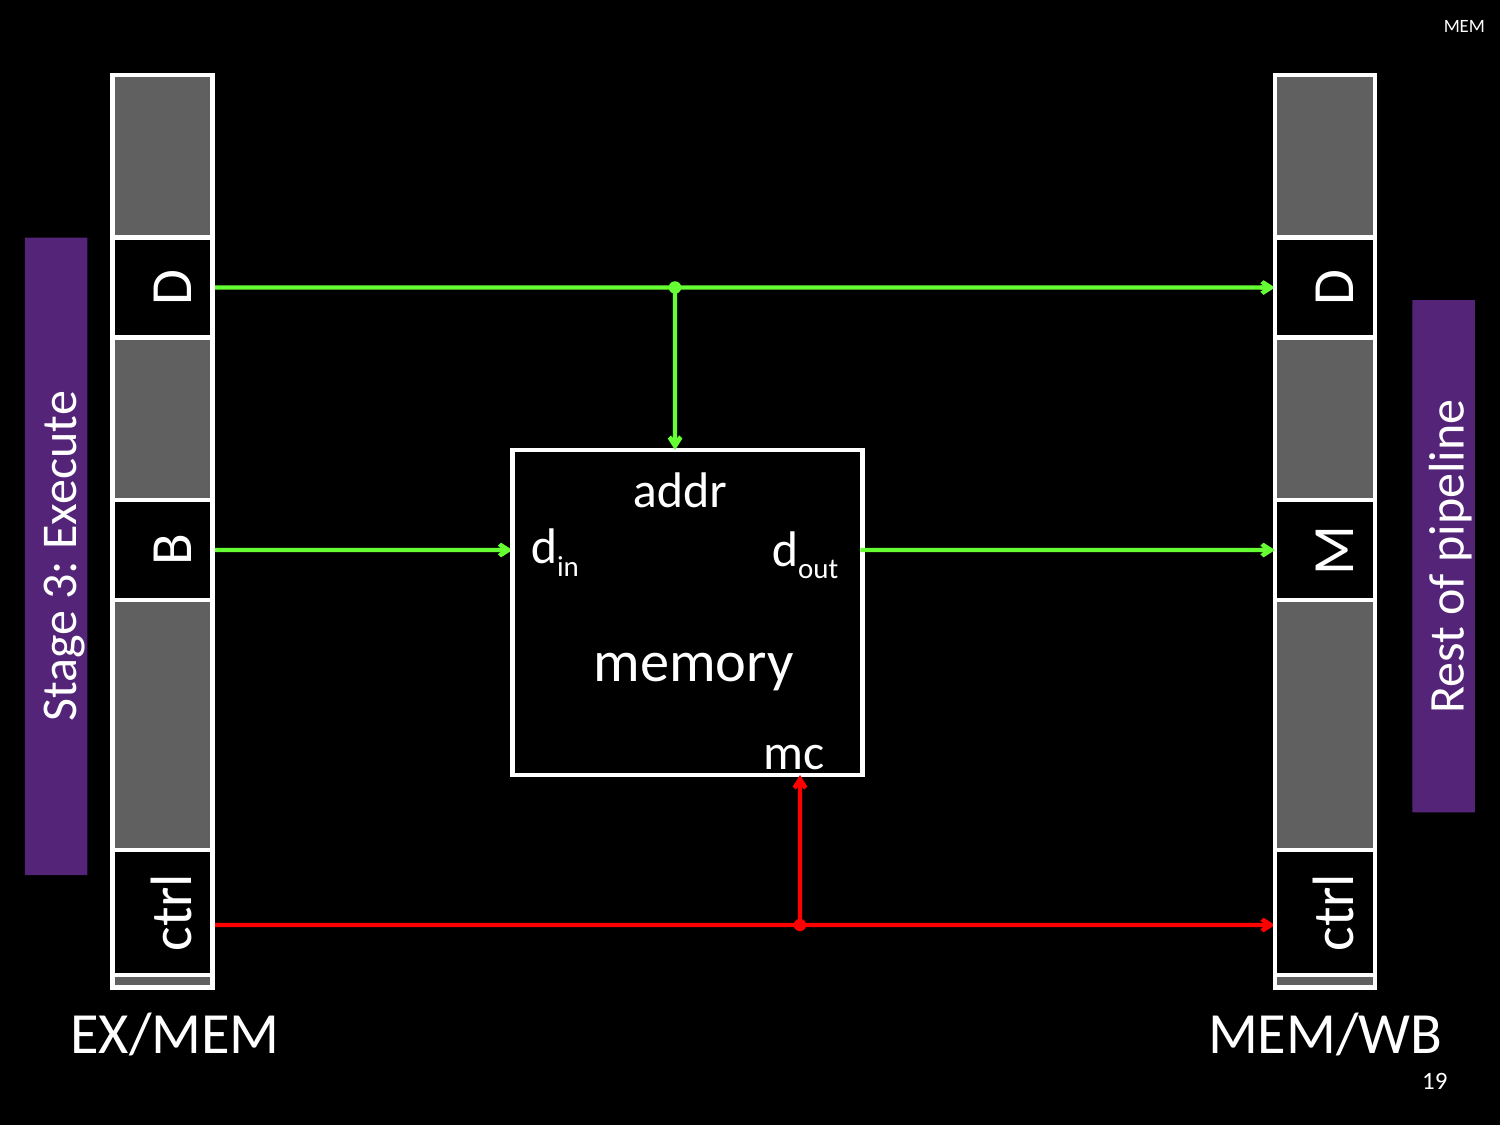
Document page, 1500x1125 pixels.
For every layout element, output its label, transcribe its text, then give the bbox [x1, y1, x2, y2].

text_box dout [750, 512, 861, 578]
text_box [1275, 75, 1375, 237]
text_box [112, 976, 213, 987]
text_box [667, 281, 683, 451]
text_box [1275, 338, 1375, 500]
text_box [807, 917, 1275, 933]
text_box [512, 450, 863, 775]
text_box [792, 774, 808, 932]
text_box din [512, 510, 598, 575]
text_box addr [600, 450, 761, 515]
text_box [862, 542, 1276, 558]
text_box memory [562, 599, 825, 706]
text_box Rest of pipeline [1412, 300, 1475, 813]
text_box [213, 542, 512, 558]
text_box ctrl [1275, 850, 1375, 976]
text_box EX/MEM [50, 987, 300, 1073]
text_box [682, 280, 1275, 295]
text_box MEM/WB [1187, 987, 1463, 1073]
text_box ctrl [112, 850, 213, 976]
text_box D [112, 237, 213, 338]
text_box [112, 75, 213, 237]
text_box M [1275, 500, 1375, 601]
text_box [112, 601, 213, 850]
text_box [112, 338, 213, 500]
title MEM [924, 0, 1500, 50]
text_box Stage 3: Execute [24, 237, 88, 876]
text_box B [112, 500, 213, 601]
text_box [1275, 976, 1375, 987]
text_box mc [737, 712, 850, 778]
text_box [1275, 601, 1375, 850]
text_box D [1275, 237, 1375, 338]
